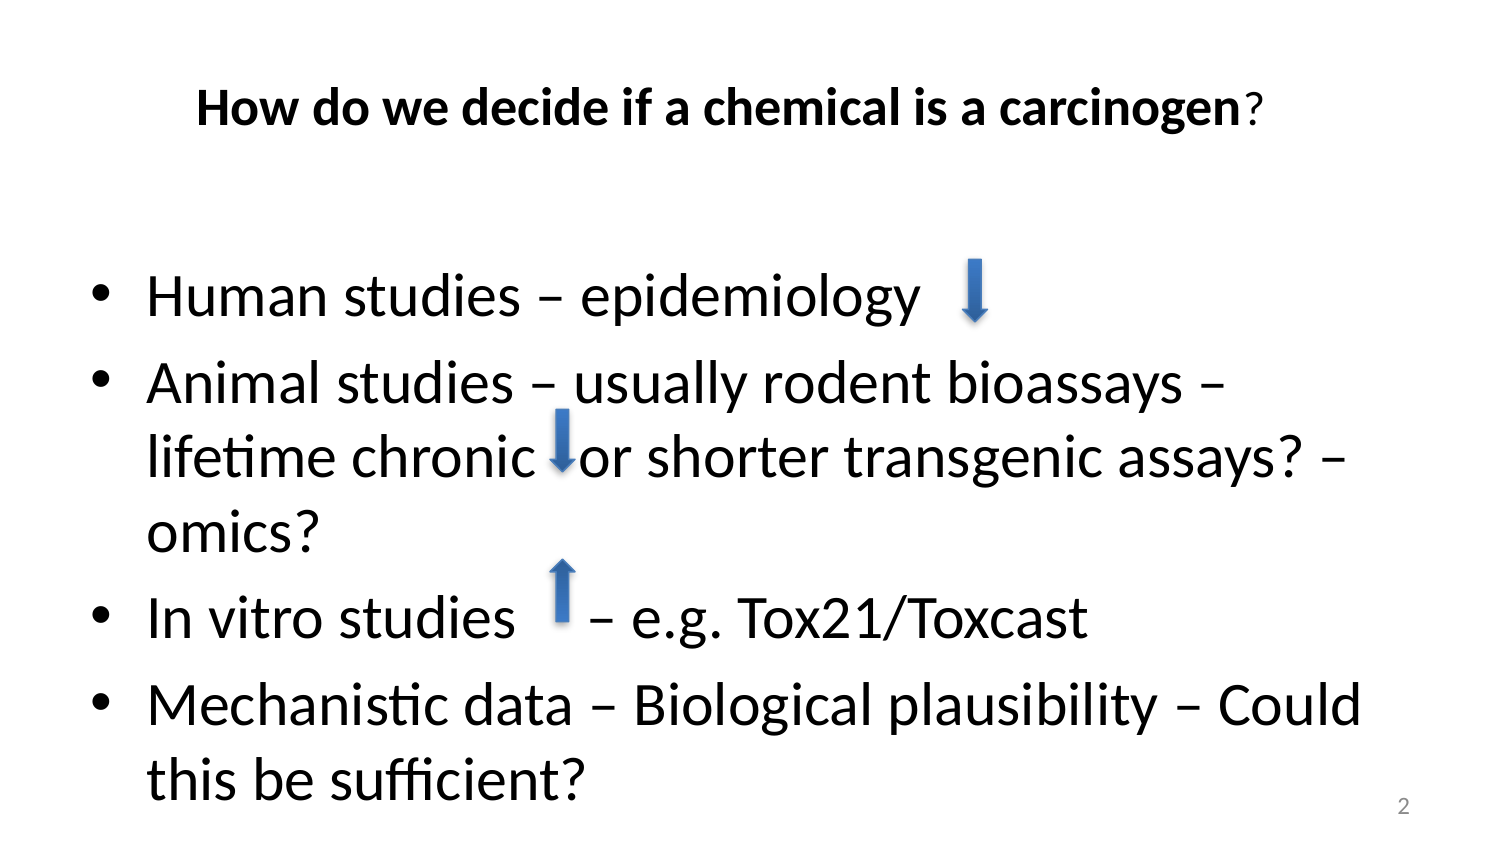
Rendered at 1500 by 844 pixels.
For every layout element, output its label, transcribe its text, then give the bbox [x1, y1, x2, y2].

text_box [549, 408, 576, 473]
list Human studies – epidemiology Animal studies – usually rodent bioassays – lifetime chronic or shorter transgenic assays? – omics? In vitro studies – e.g. Tox21/Toxcast Mechanistic data – Biological plausibility – Could this be sufficient? [75, 246, 1425, 822]
text_box [549, 558, 576, 623]
title How do we decide if a chemical is a carcinogen? [174, 33, 1288, 175]
text_box [961, 258, 989, 323]
slide_number 2 [1074, 782, 1425, 827]
